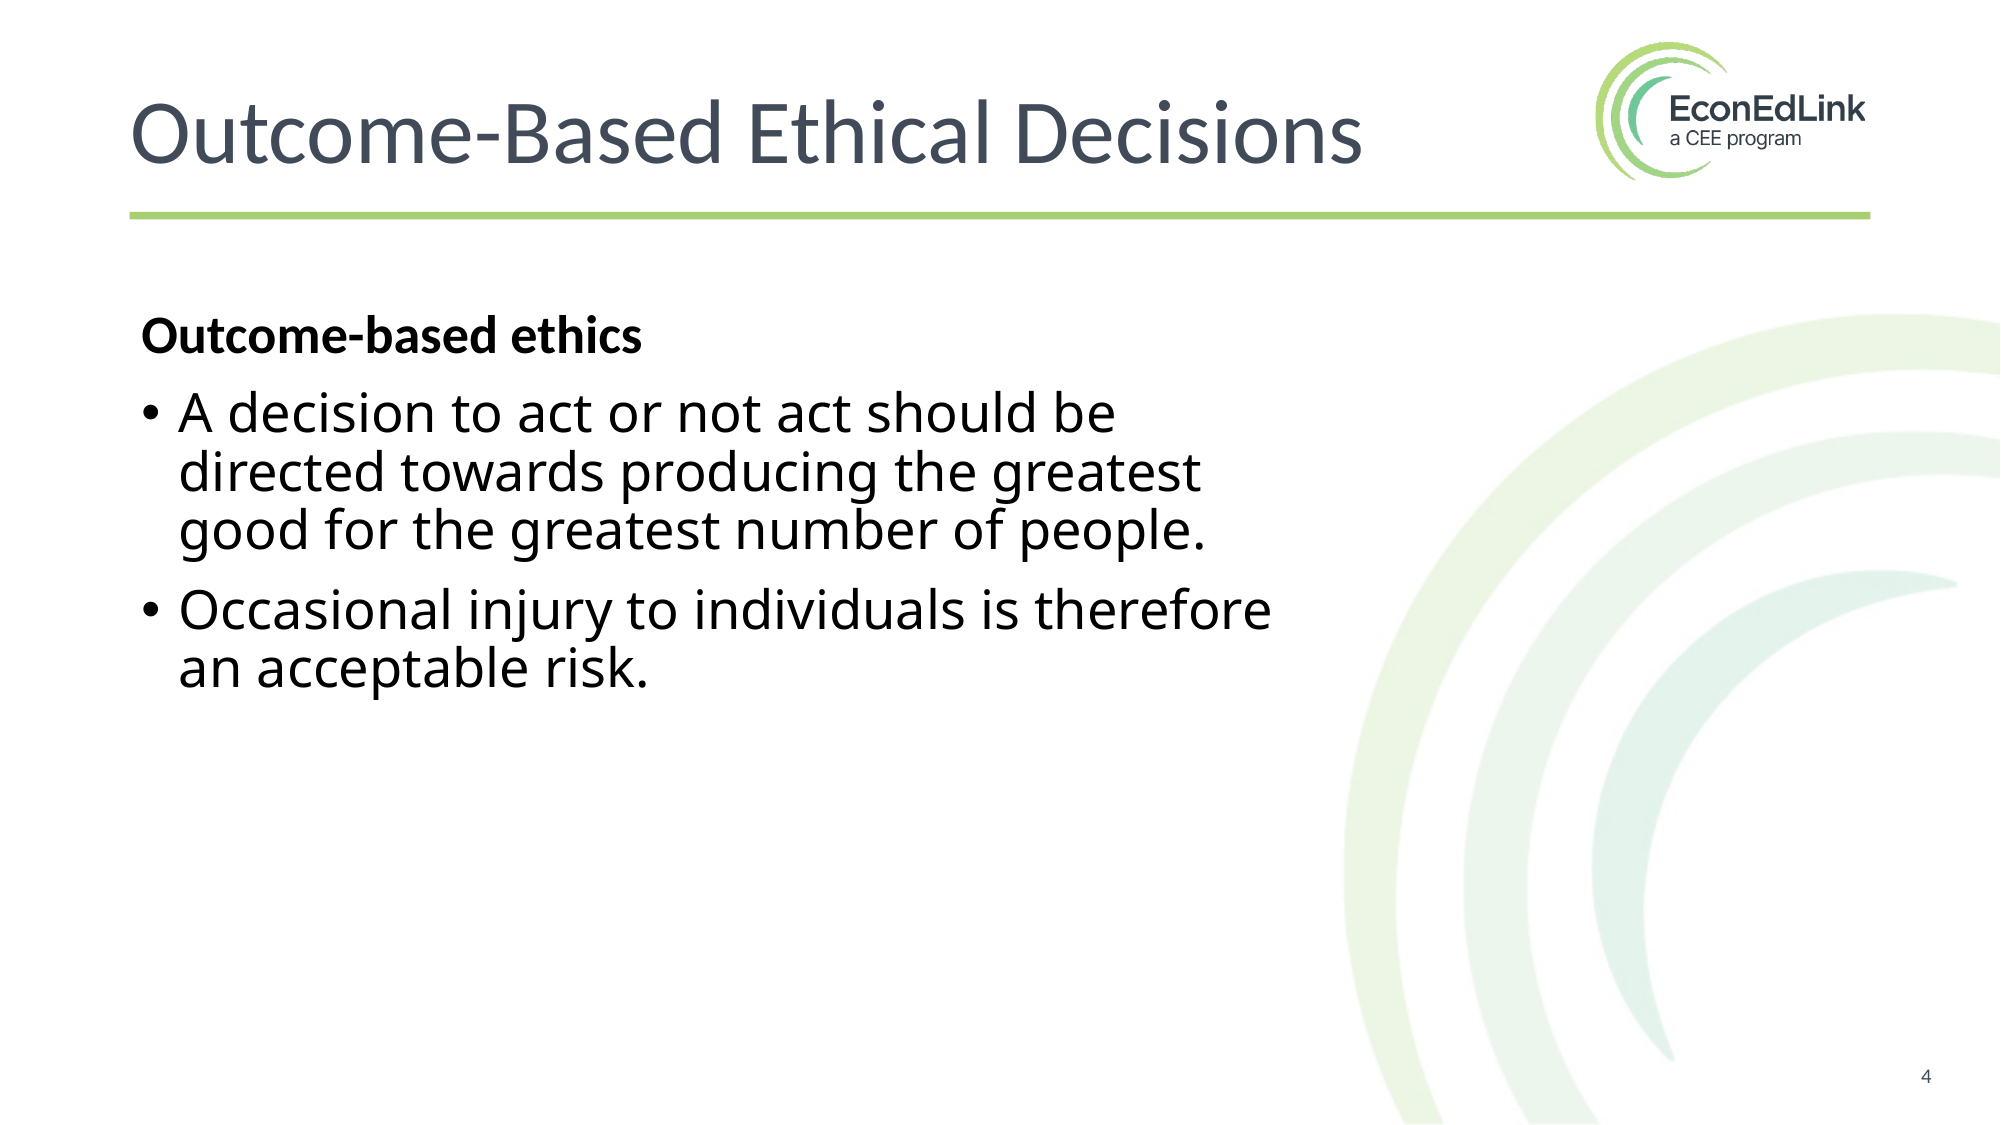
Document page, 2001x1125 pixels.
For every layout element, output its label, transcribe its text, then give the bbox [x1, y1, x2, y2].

text_box Outcome-Based Ethical Decisions [115, 77, 1852, 278]
text_box Outcome-based ethics A decision to act or not act should be directed towards producing the greatest good for the greatest number of people. Occasional injury to individuals is therefore an acceptable risk. [126, 299, 1332, 1014]
slide_number 4 [1411, 1045, 1947, 1106]
picture [1281, 288, 2000, 1125]
